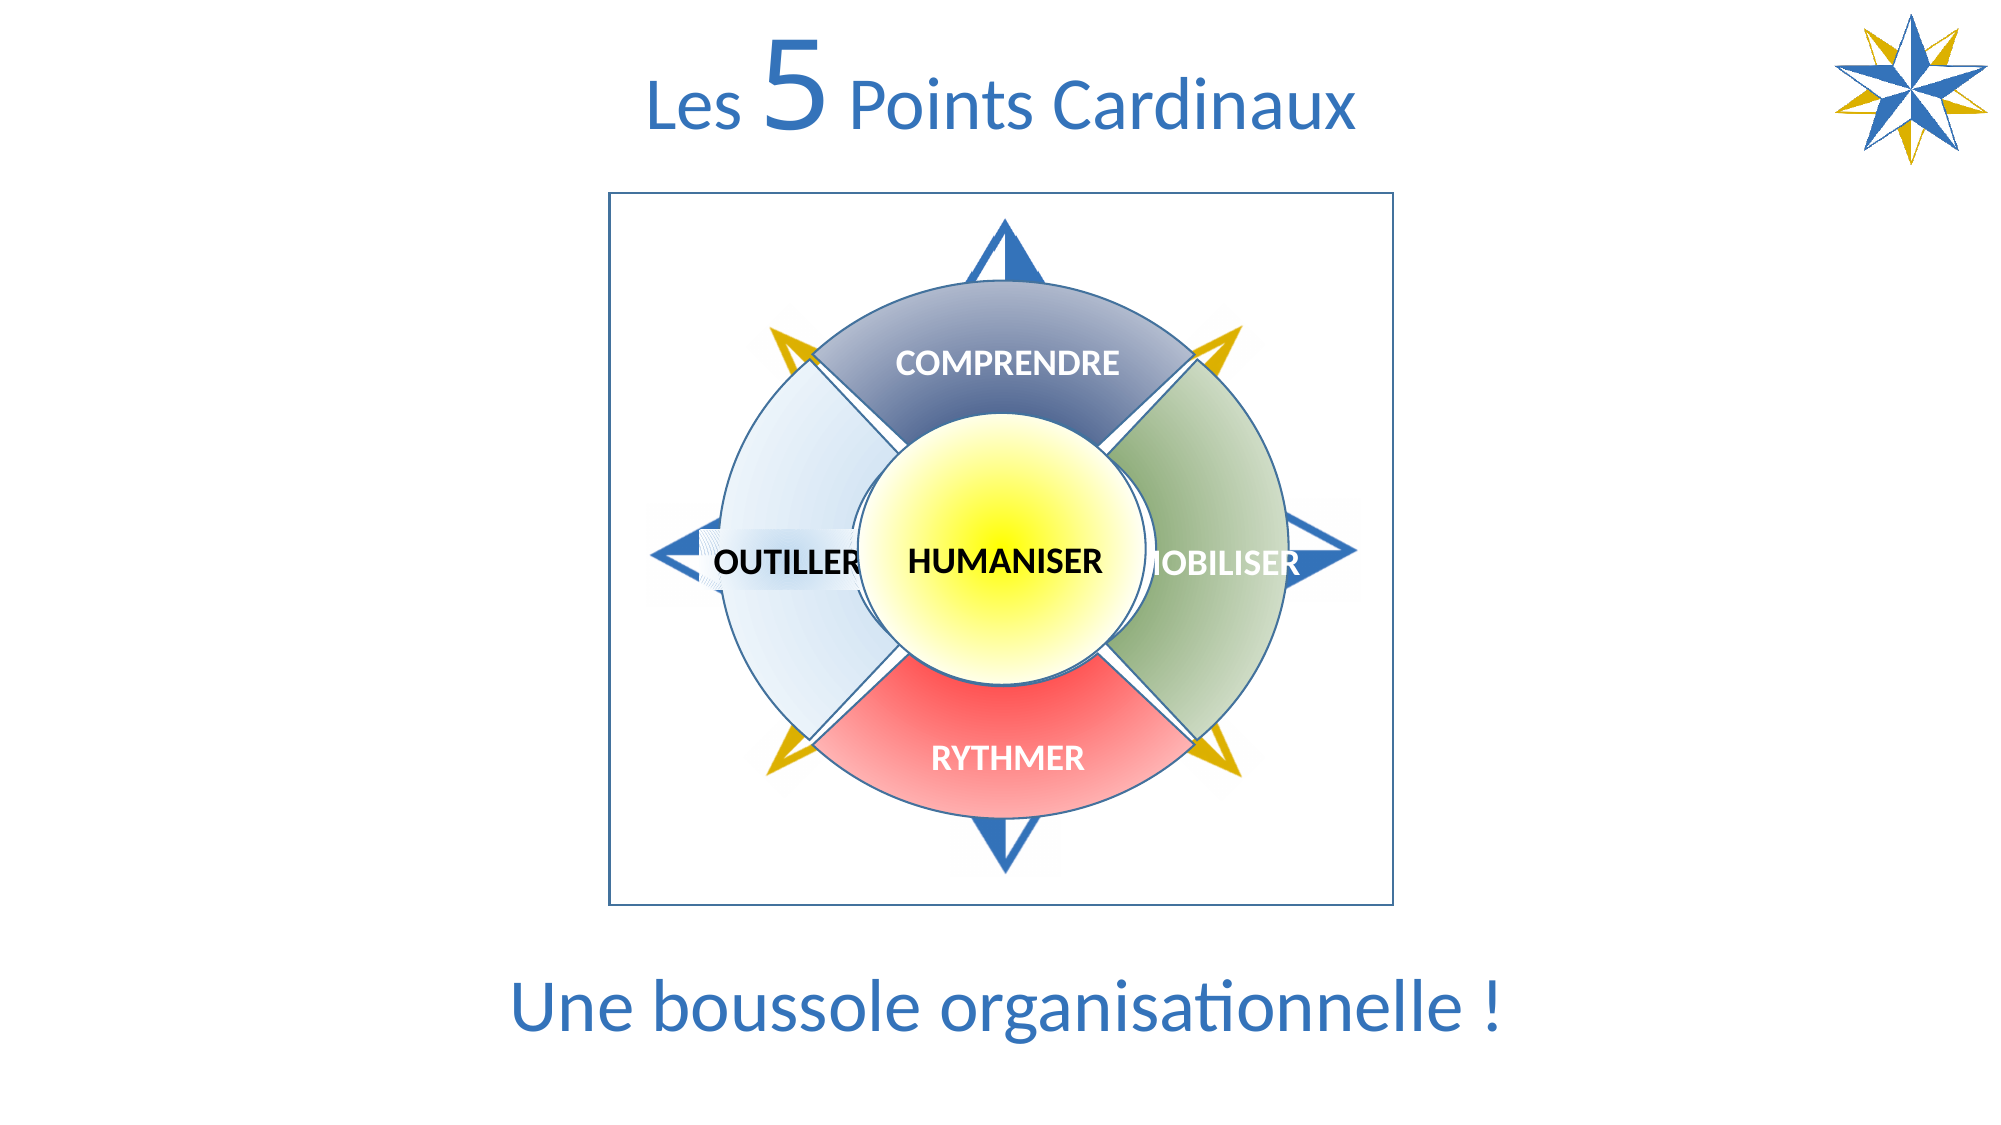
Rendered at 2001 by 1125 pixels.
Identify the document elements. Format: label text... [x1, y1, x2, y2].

picture [1834, 13, 1988, 167]
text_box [609, 193, 1394, 905]
text_box Les 5 Points Cardinaux [630, 0, 1373, 162]
text_box Une boussole organisationnelle ! [494, 949, 1521, 1054]
